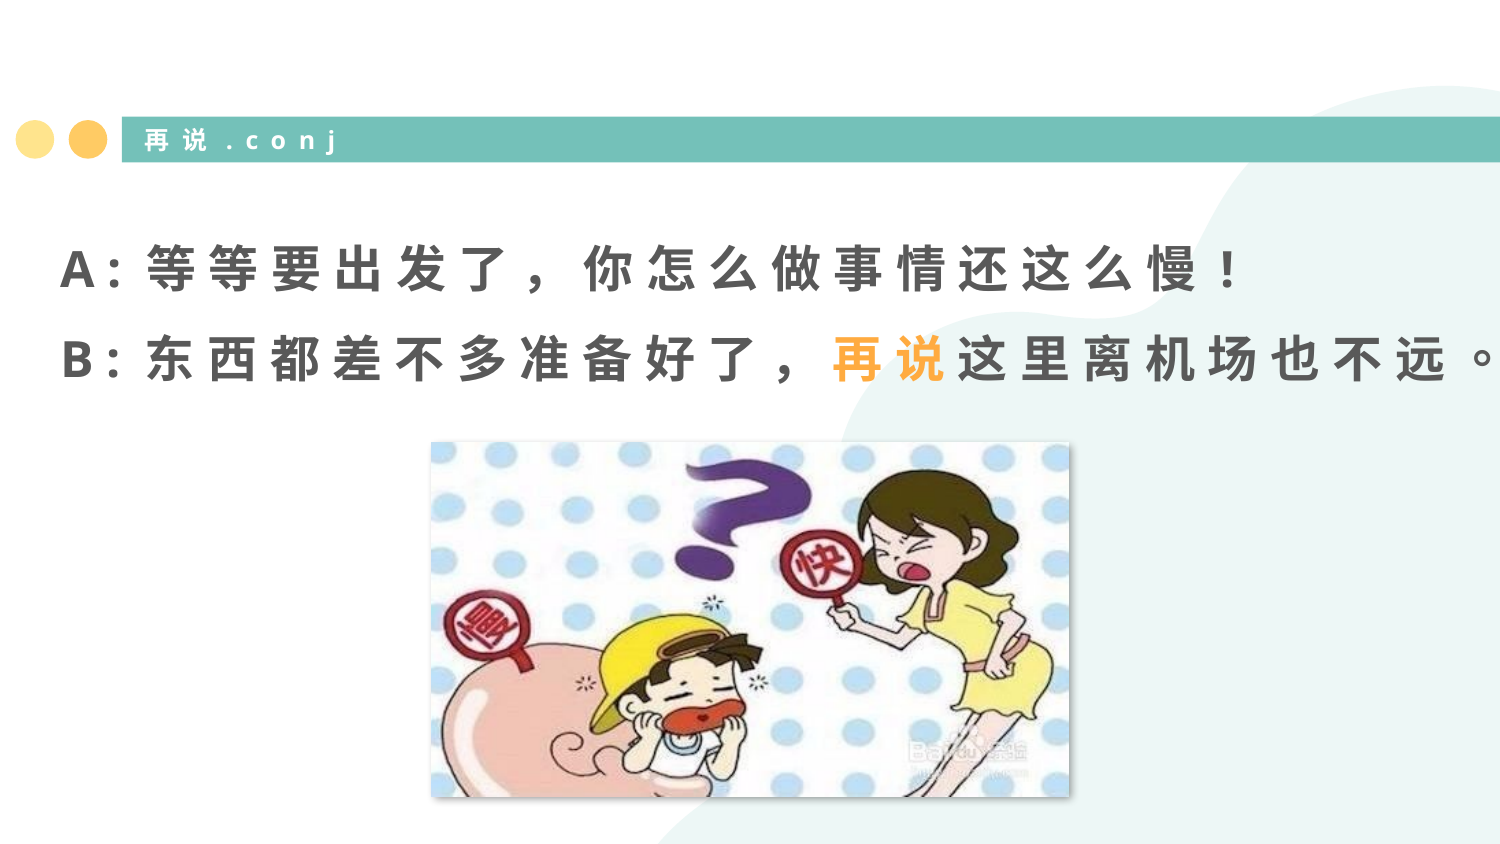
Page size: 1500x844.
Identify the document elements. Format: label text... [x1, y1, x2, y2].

picture [430, 441, 1069, 797]
title 再说.conj [129, 118, 952, 170]
text_box A:等等要出发了，你怎么做事情还这么慢! B:东西都差不多准备好了，再说这里离机场也不远。 [45, 199, 1500, 395]
